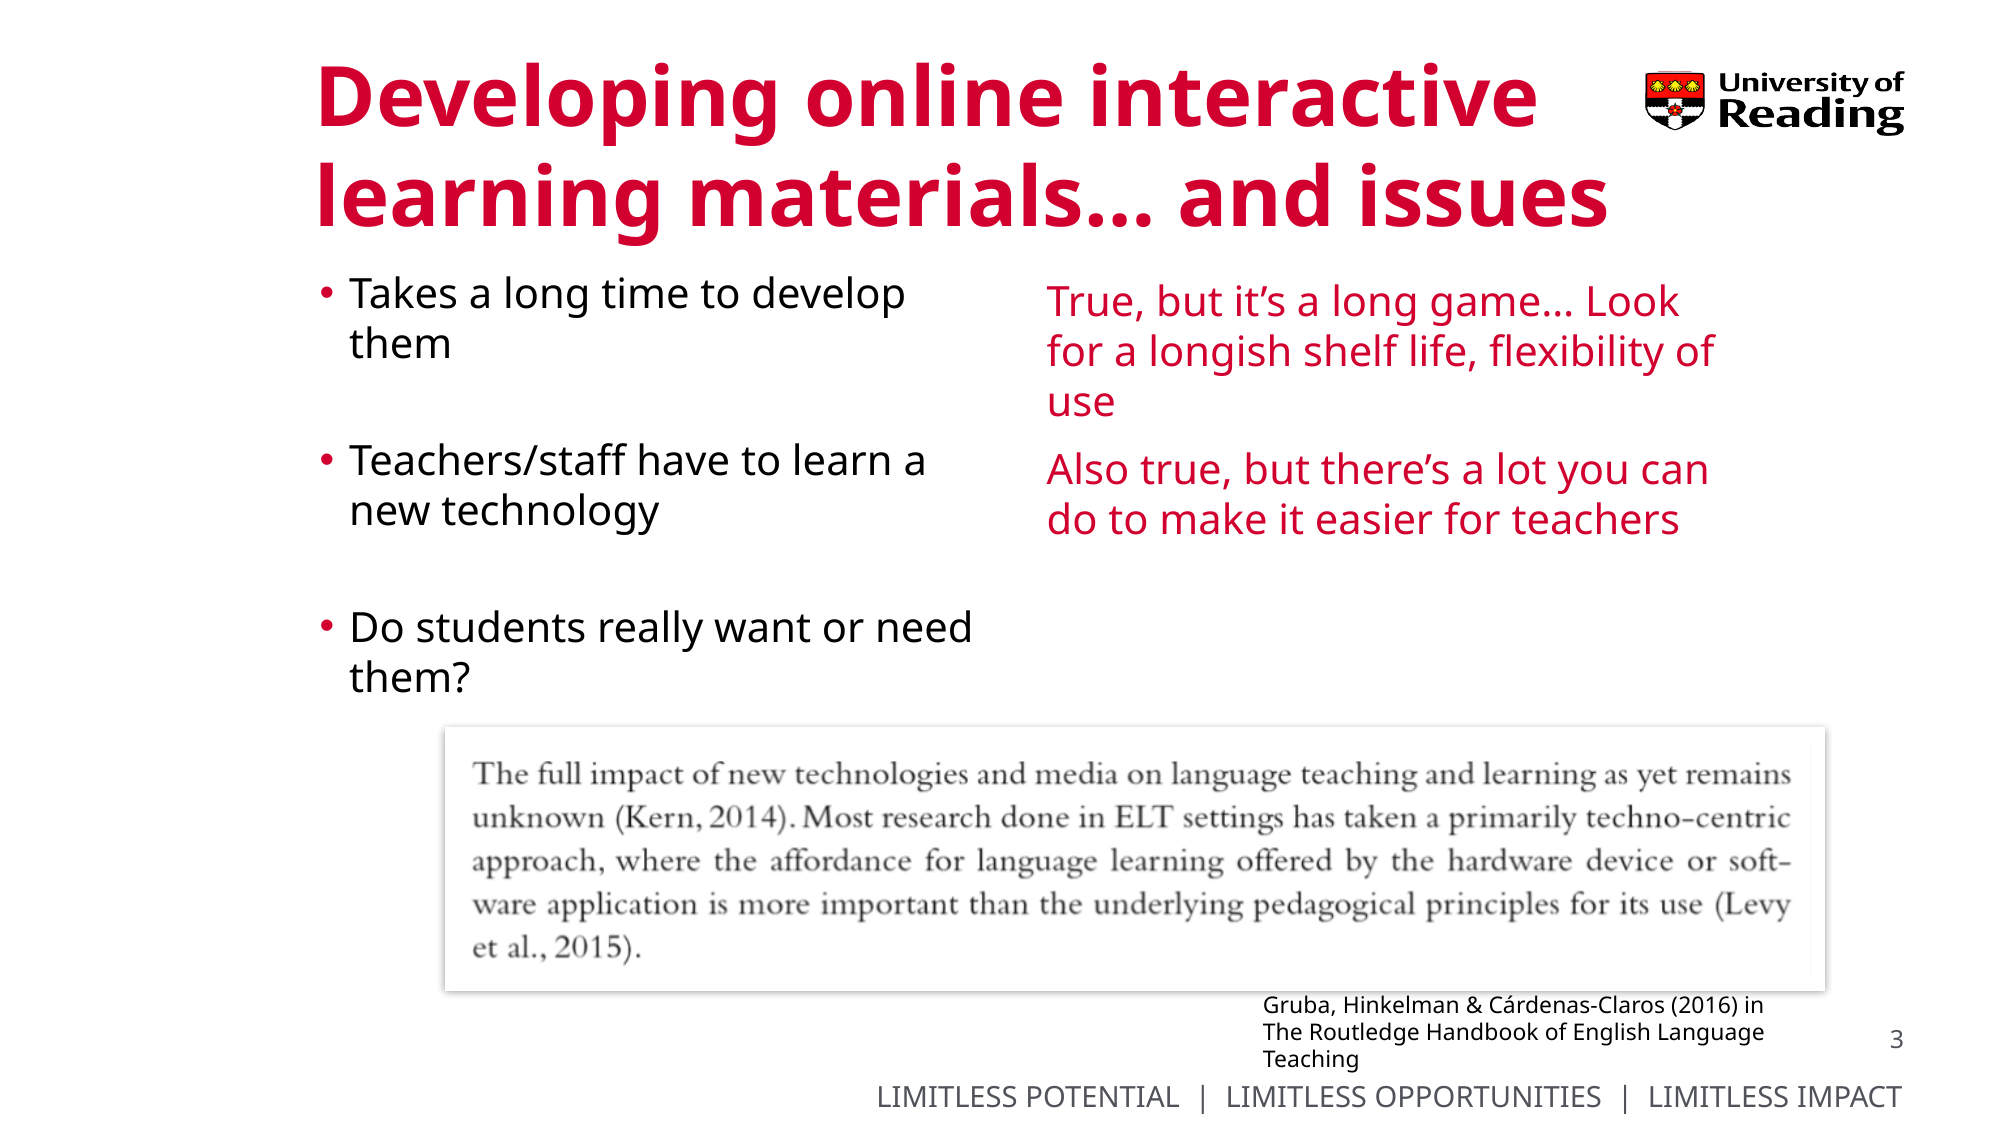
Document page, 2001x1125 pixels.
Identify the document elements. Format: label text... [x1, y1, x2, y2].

list Takes a long time to develop them Teachers/staff have to learn a new technology Do students really want or need them? [319, 267, 977, 835]
slide_number 3 [1756, 1023, 1904, 1065]
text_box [458, 741, 1817, 1054]
text_box Also true, but there’s a lot you can do to make it easier for teachers [1031, 435, 1756, 550]
picture [1674, 71, 1905, 136]
title Developing online interactive learning materials… and issues [314, 66, 1674, 244]
text_box True, but it’s a long game… Look for a longish shelf life, flexibility of use [1031, 267, 1756, 432]
